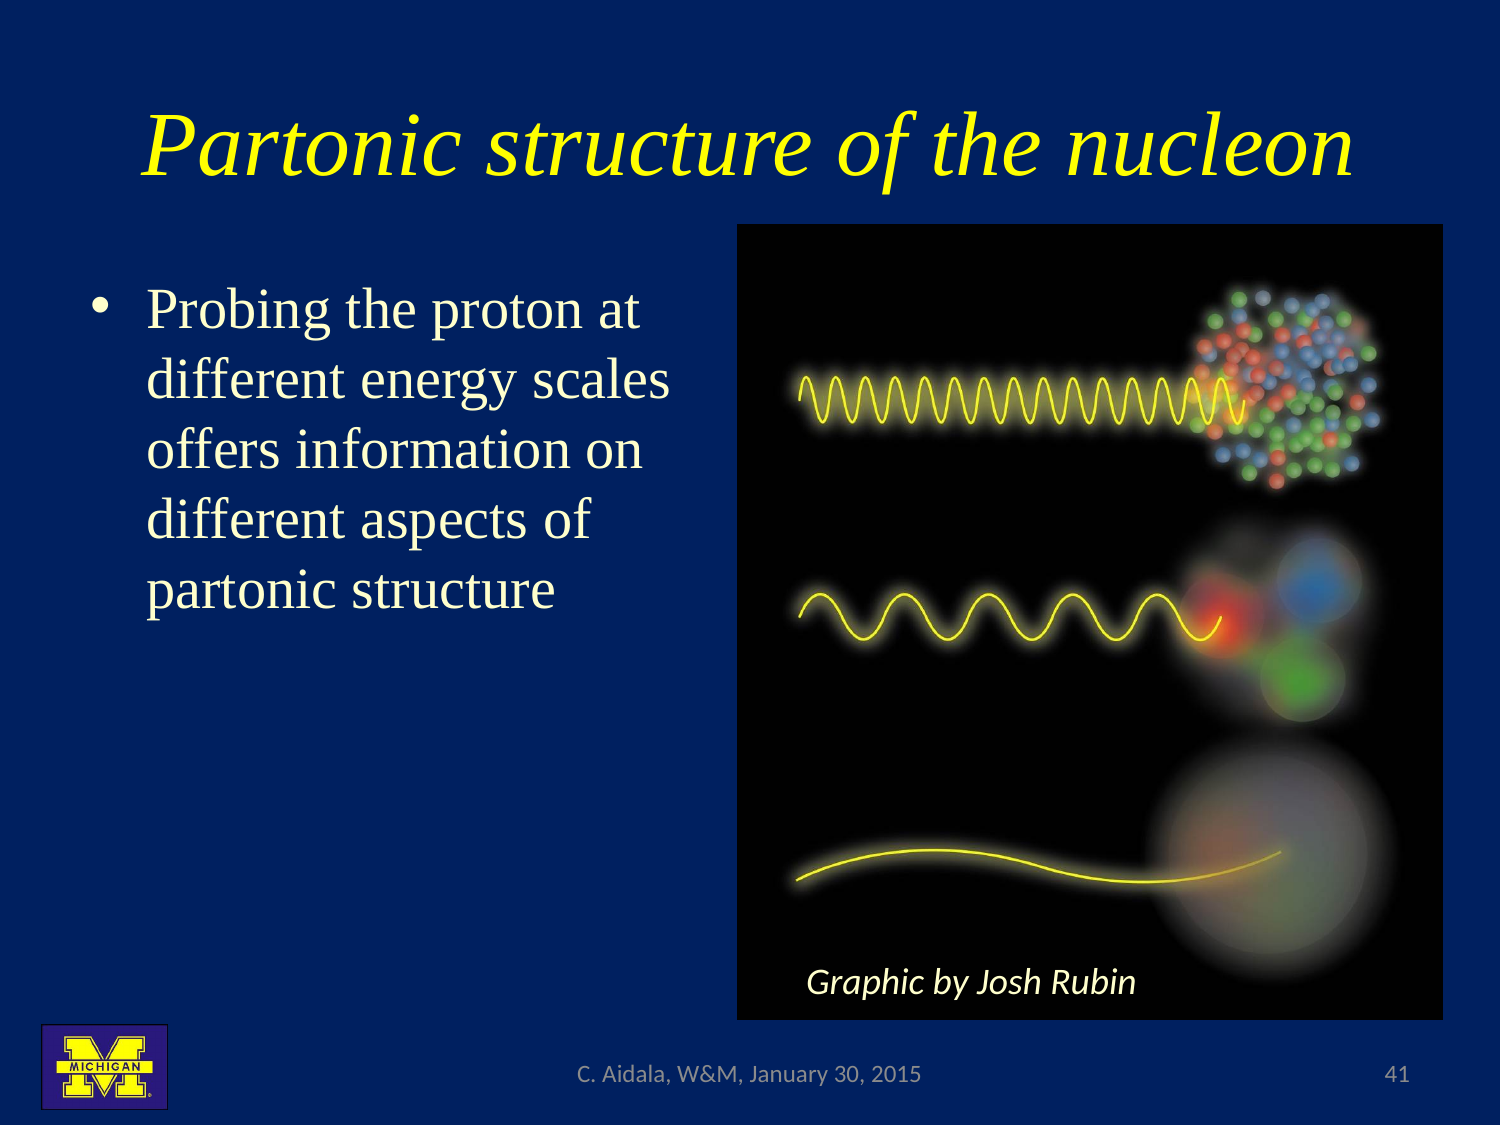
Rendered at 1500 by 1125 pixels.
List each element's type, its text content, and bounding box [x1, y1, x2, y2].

list Probing the proton at different energy scales offers information on different aspects of partonic structure [75, 262, 732, 1005]
title Partonic structure of the nucleon [75, 45, 1425, 233]
picture [737, 224, 1443, 1020]
picture [41, 1024, 168, 1110]
slide_number 41 [1074, 1042, 1425, 1103]
footer C. Aidala, W&M, January 30, 2015 [512, 1042, 988, 1103]
